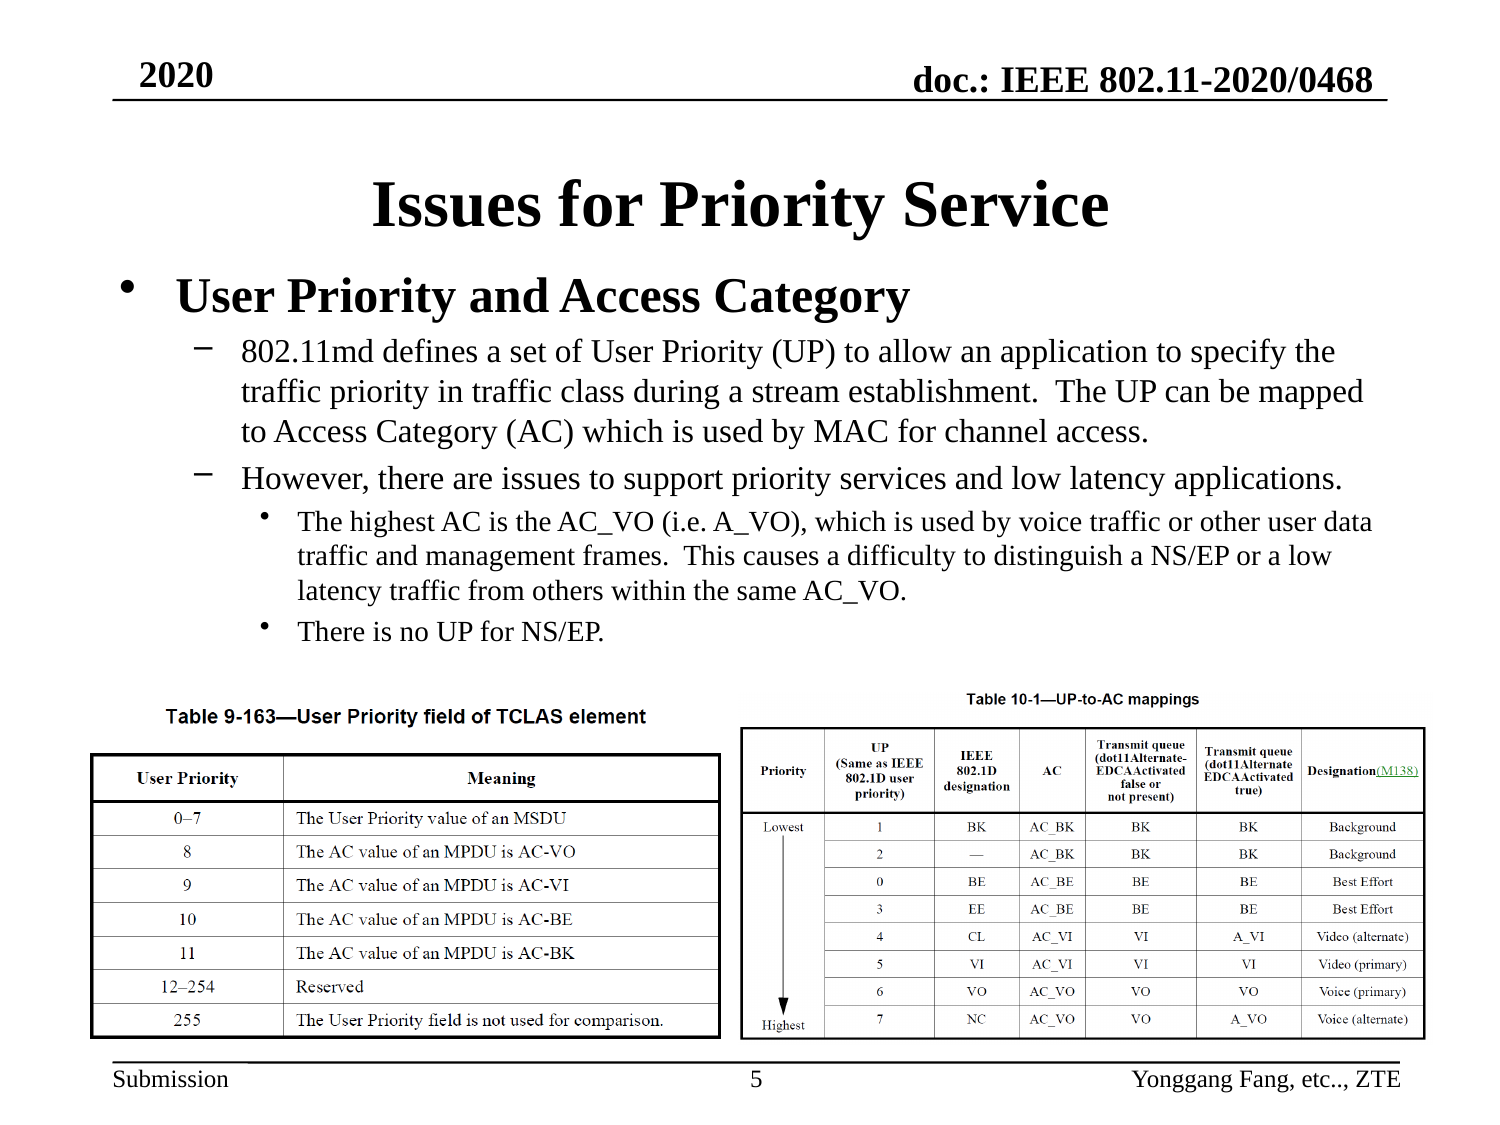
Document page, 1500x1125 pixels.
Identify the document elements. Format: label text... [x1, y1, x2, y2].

slide_number 5 [741, 1061, 772, 1093]
list User Priority and Access Category 802.11md defines a set of User Priority (UP) to allow an application to specify the traffic priority in traffic class during a stream establishment. The UP can be mapped to Access Category (AC) which is used by MAC for channel access. However, there are issues to support priority services and low latency applications. The highest AC is the AC_VO (i.e. A_VO), which is used by voice traffic or other user data traffic and management frames. This causes a difficulty to distinguish a NS/EP or a low latency traffic from others within the same AC_VO. There is no UP for NS/EP. [103, 255, 1402, 684]
picture [61, 688, 1433, 1049]
title Issues for Priority Service [112, 112, 1388, 255]
footer Yonggang Fang, etc.., ZTE [1127, 1061, 1402, 1093]
